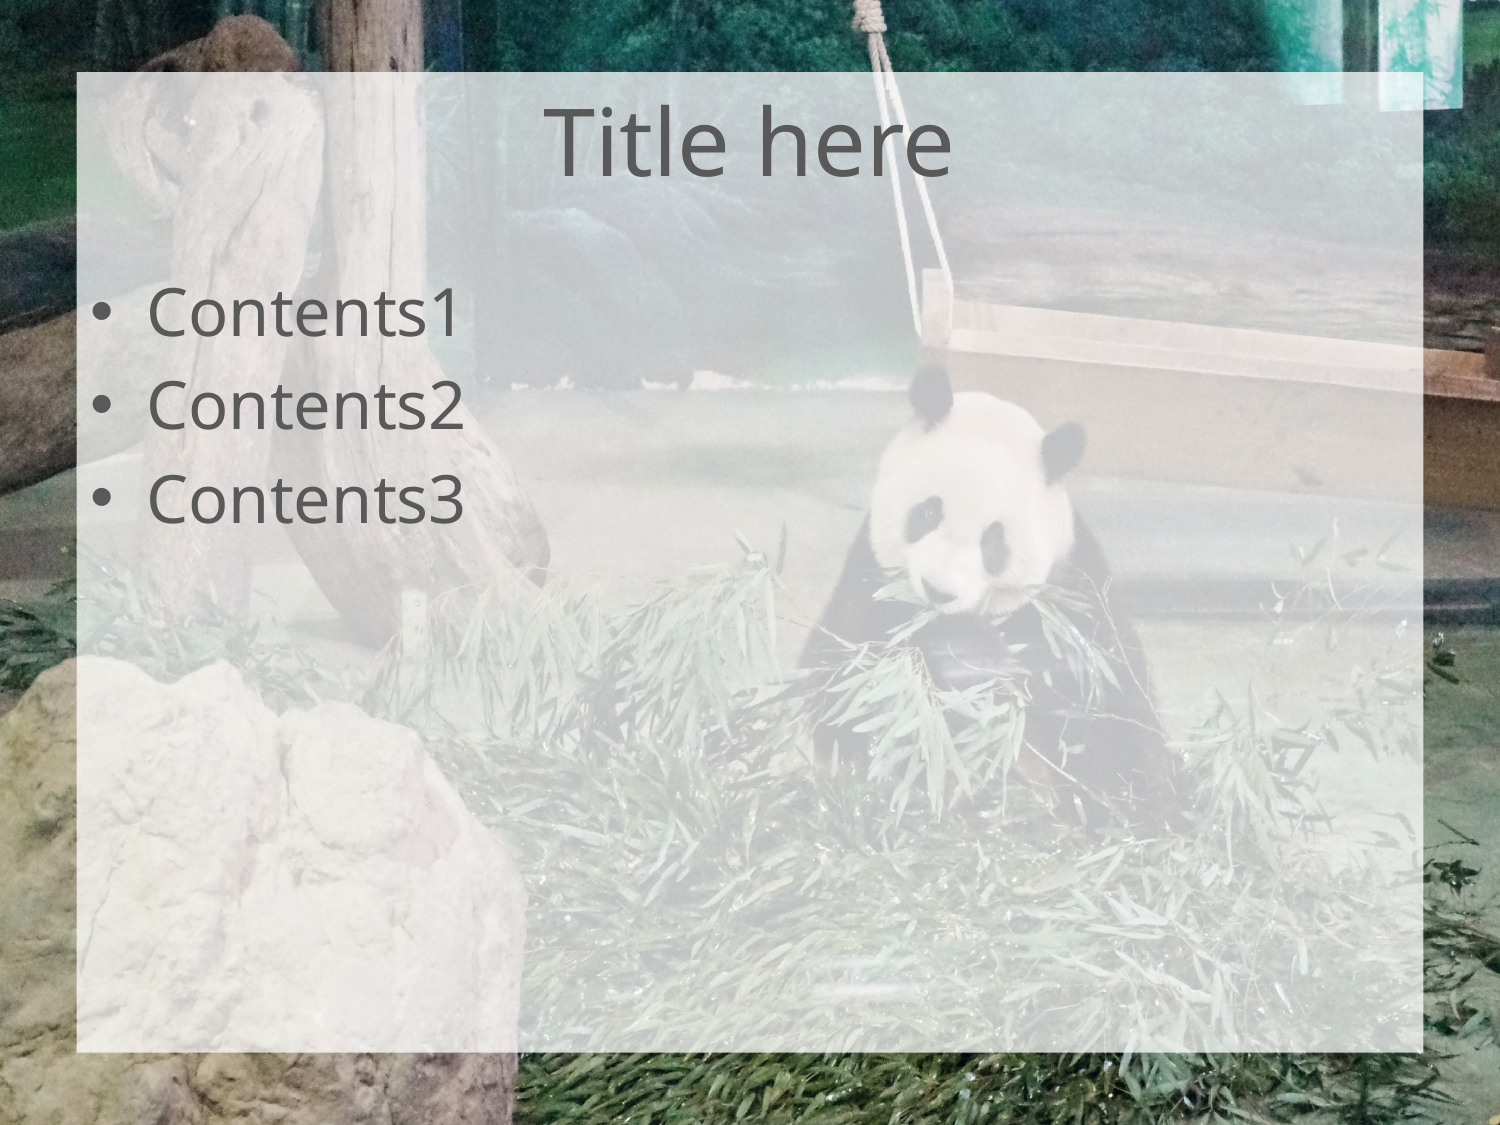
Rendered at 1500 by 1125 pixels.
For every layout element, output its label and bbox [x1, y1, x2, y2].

text_box [0, 0, 1500, 1125]
